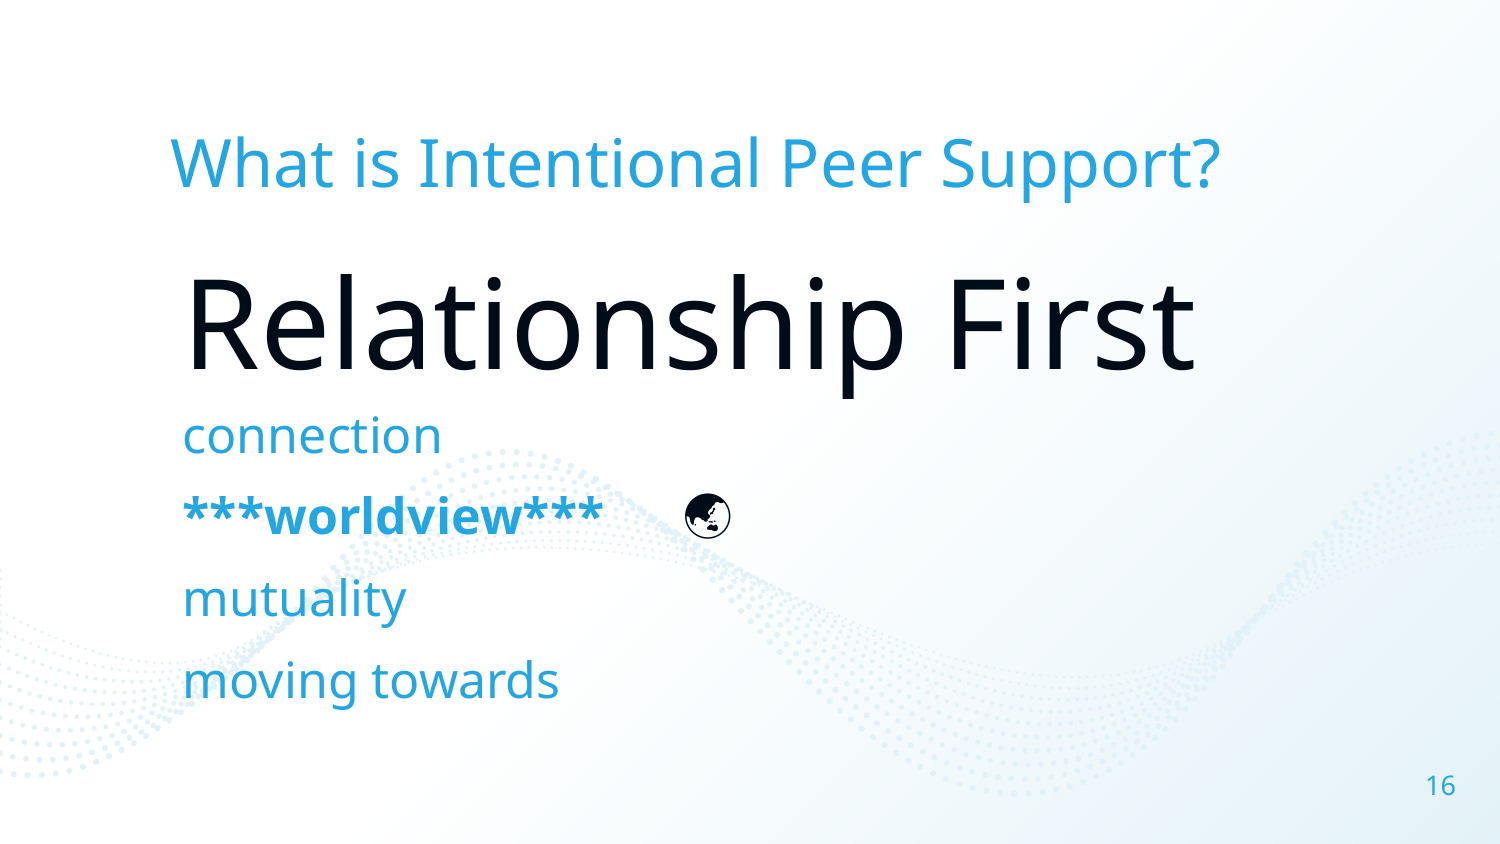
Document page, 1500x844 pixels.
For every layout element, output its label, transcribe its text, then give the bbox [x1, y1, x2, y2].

list Relationship First connection ***worldview*** 🌏 mutuality moving towards [170, 222, 1330, 720]
title What is Intentional Peer Support? [170, 137, 1330, 203]
slide_number 16 [1366, 754, 1457, 819]
